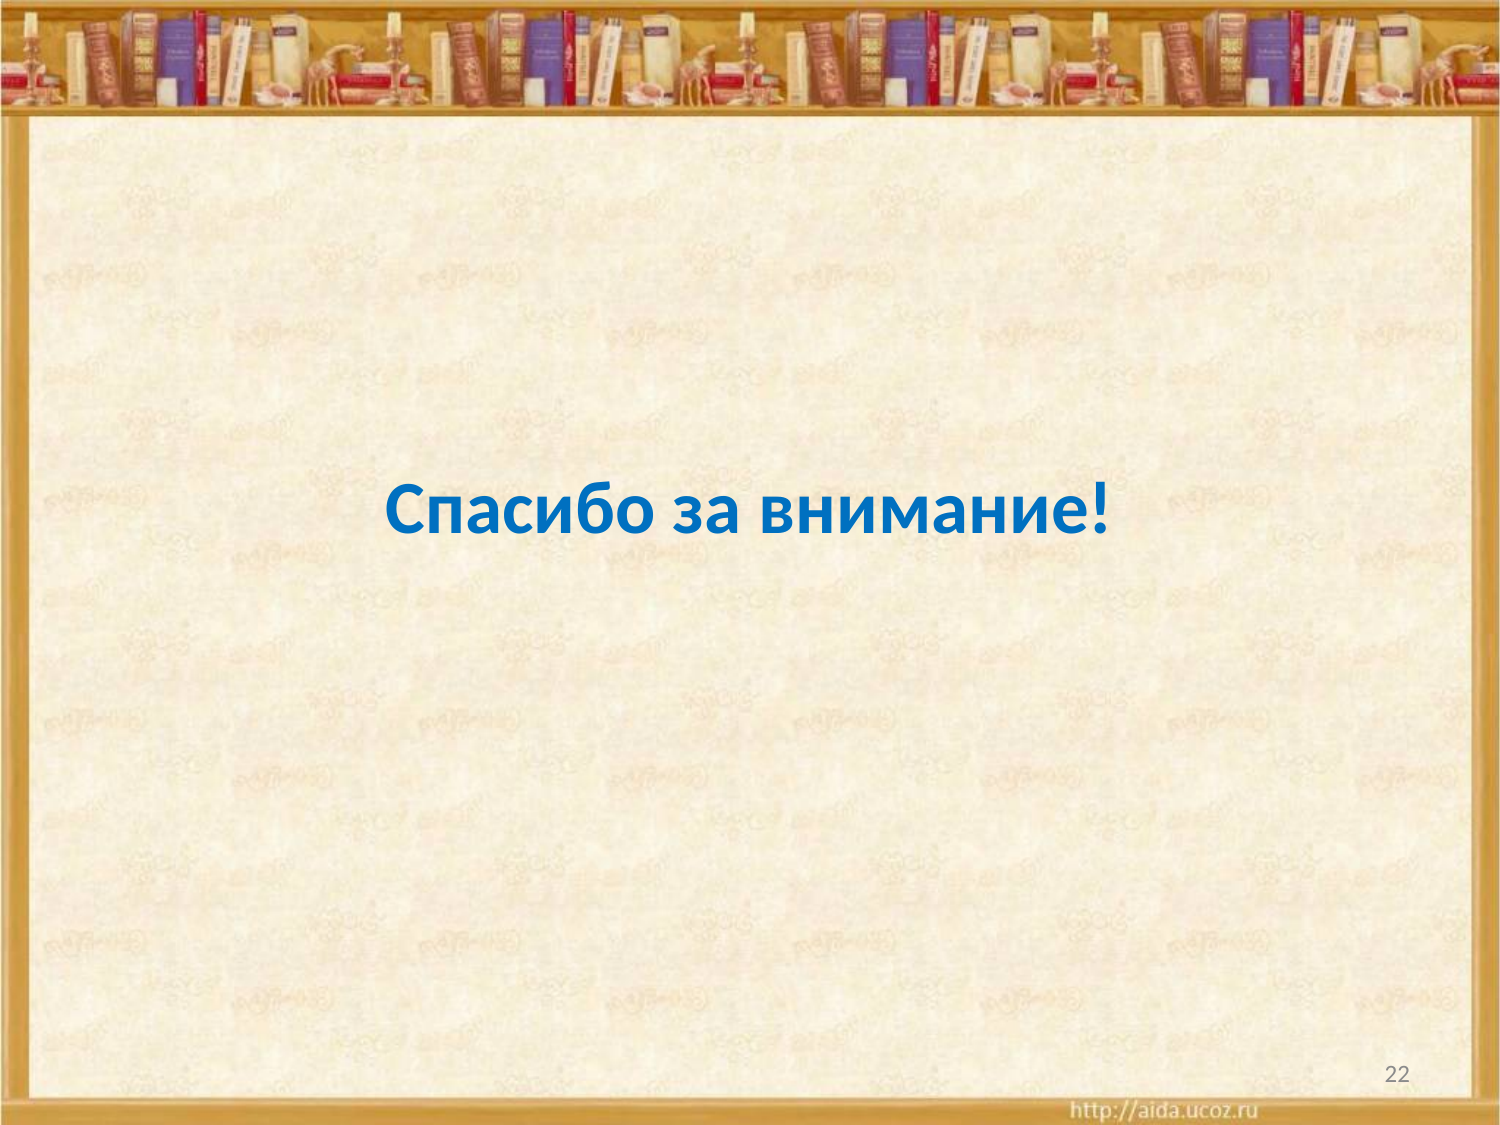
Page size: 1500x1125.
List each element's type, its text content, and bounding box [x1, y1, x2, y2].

list Спасибо за внимание! [75, 262, 1425, 1005]
picture [0, 0, 1500, 1125]
slide_number 22 [1074, 1042, 1425, 1103]
